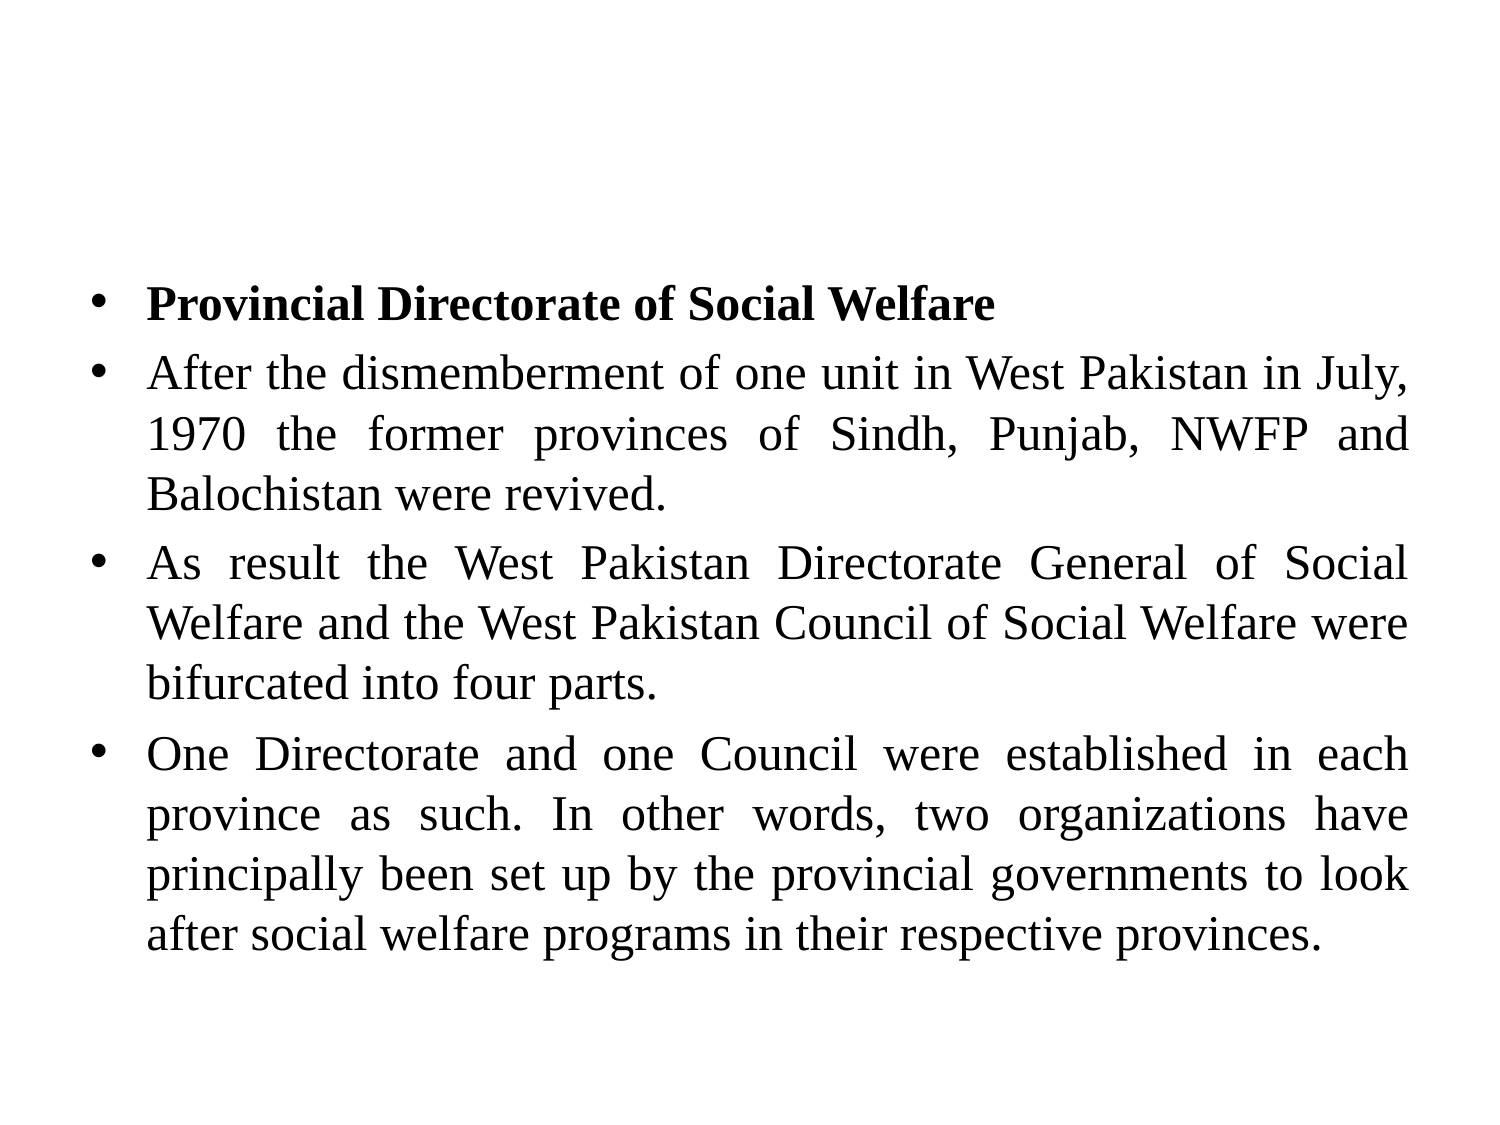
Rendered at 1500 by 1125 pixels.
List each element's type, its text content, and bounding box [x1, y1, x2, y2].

list Provincial Directorate of Social Welfare After the dismemberment of one unit in West Pakistan in July, 1970 the former provinces of Sindh, Punjab, NWFP and Balochistan were revived. As result the West Pakistan Directorate General of Social Welfare and the West Pakistan Council of Social Welfare were bifurcated into four parts. One Directorate and one Council were established in each province as such. In other words, two organizations have principally been set up by the provincial governments to look after social welfare programs in their respective provinces. [75, 262, 1425, 1005]
